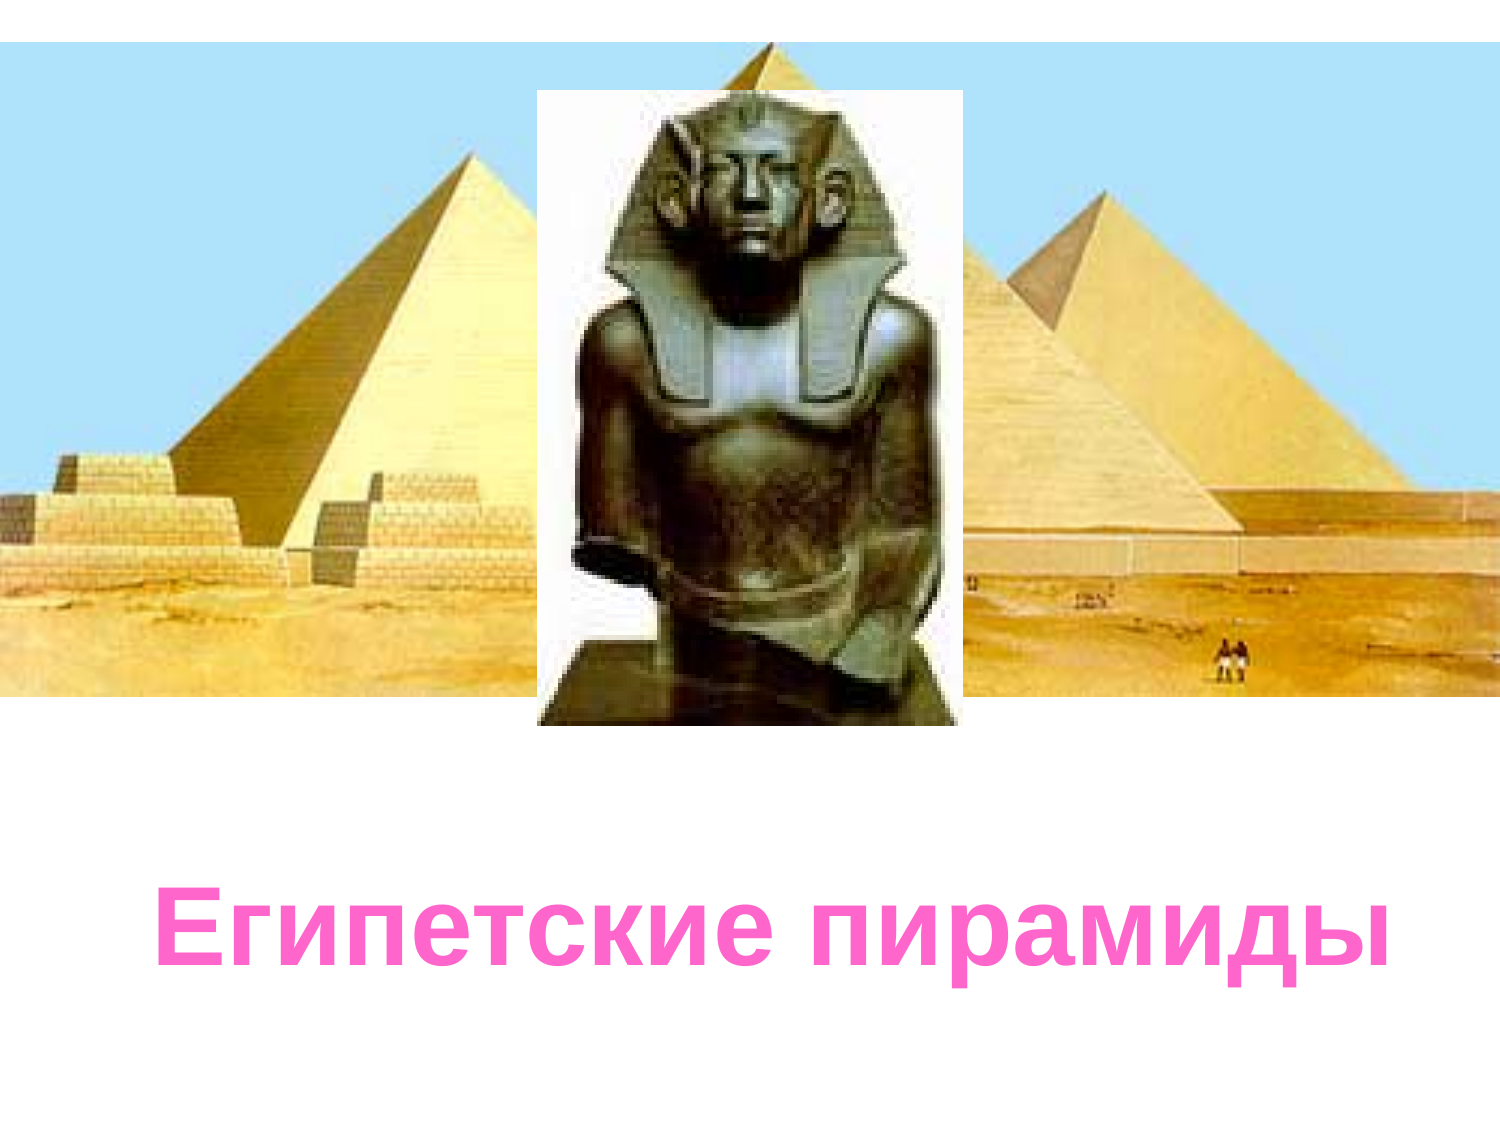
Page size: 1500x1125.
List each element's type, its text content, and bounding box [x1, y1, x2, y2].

text_box Египетские пирамиды [112, 846, 1436, 996]
picture [0, 42, 1500, 726]
